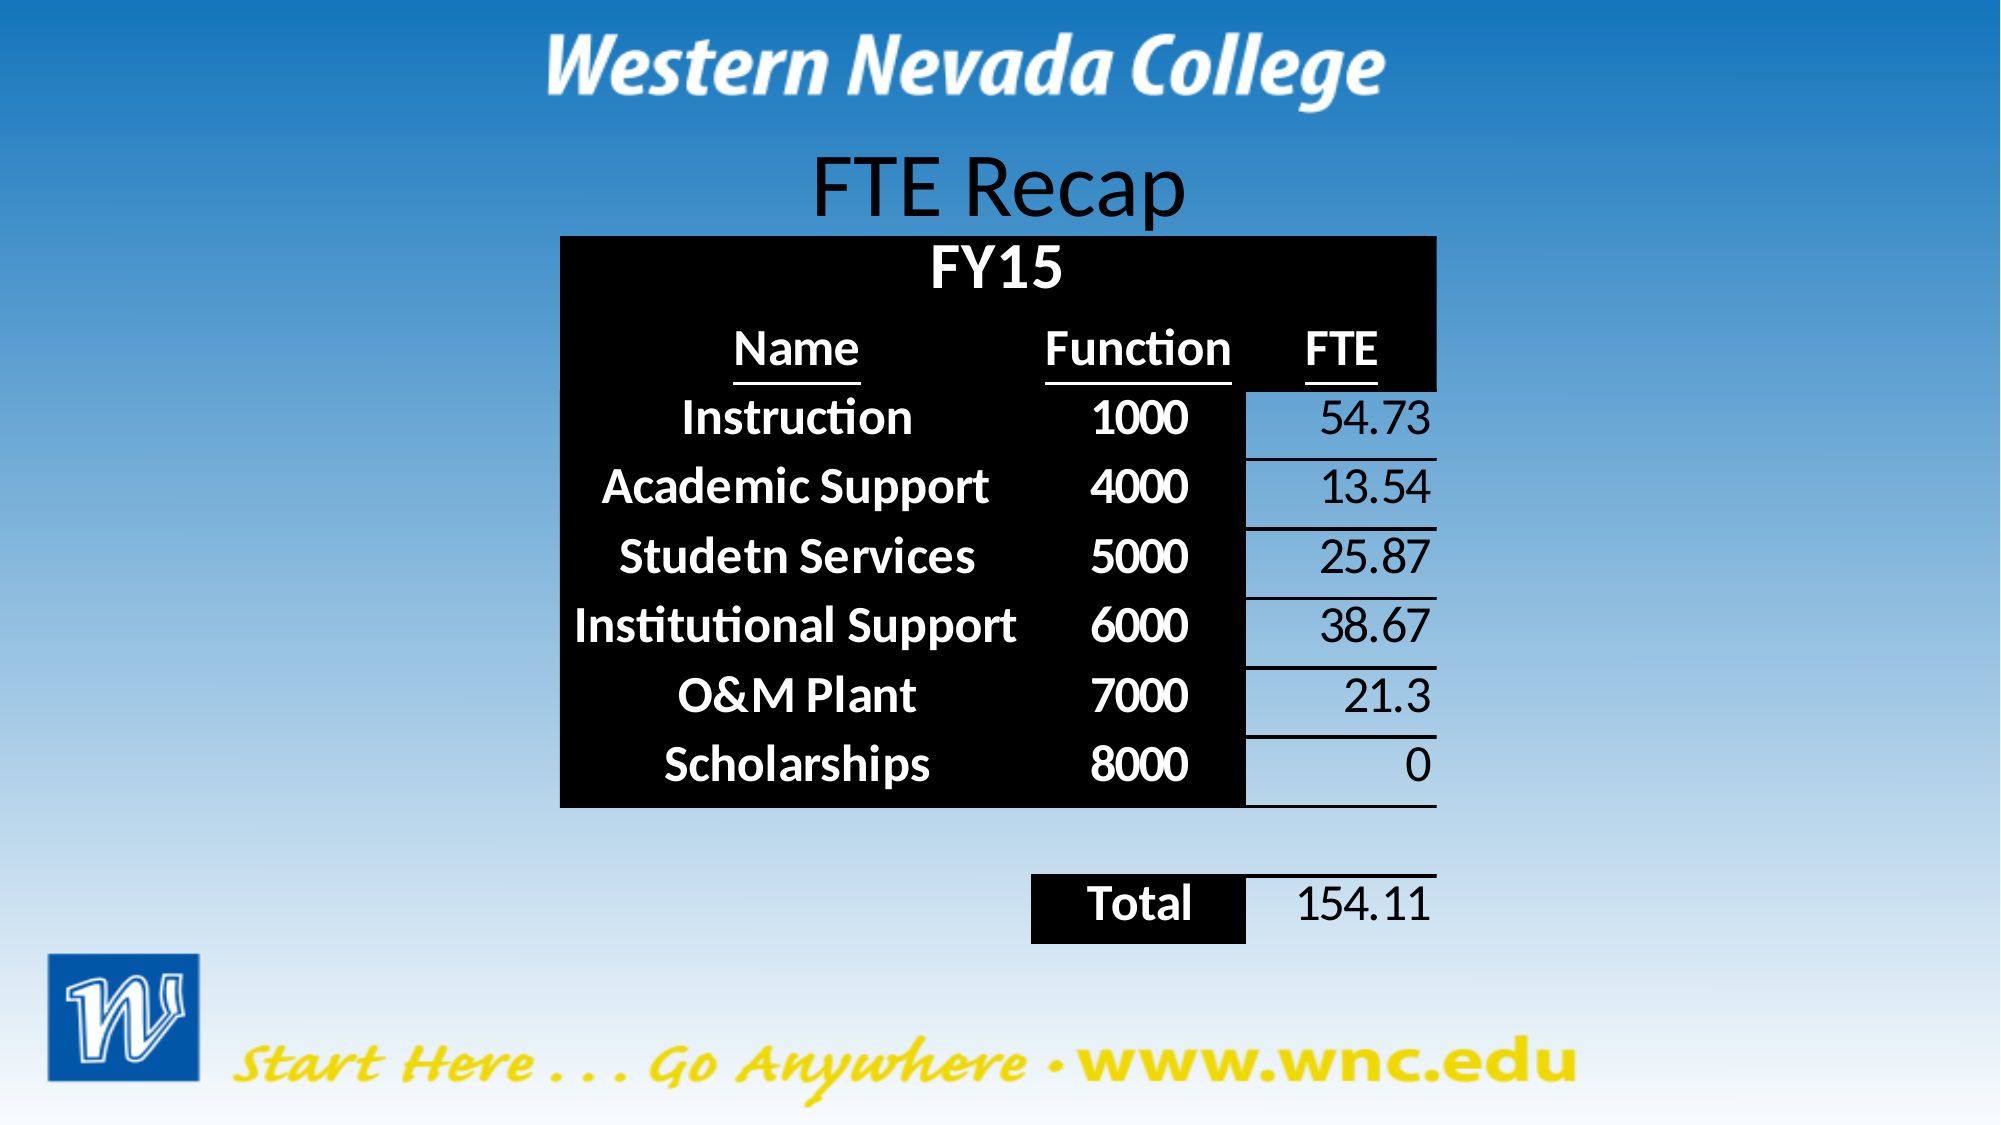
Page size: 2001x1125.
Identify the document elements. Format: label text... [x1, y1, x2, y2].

title FTE Recap [99, 86, 1900, 274]
picture [559, 232, 1441, 948]
